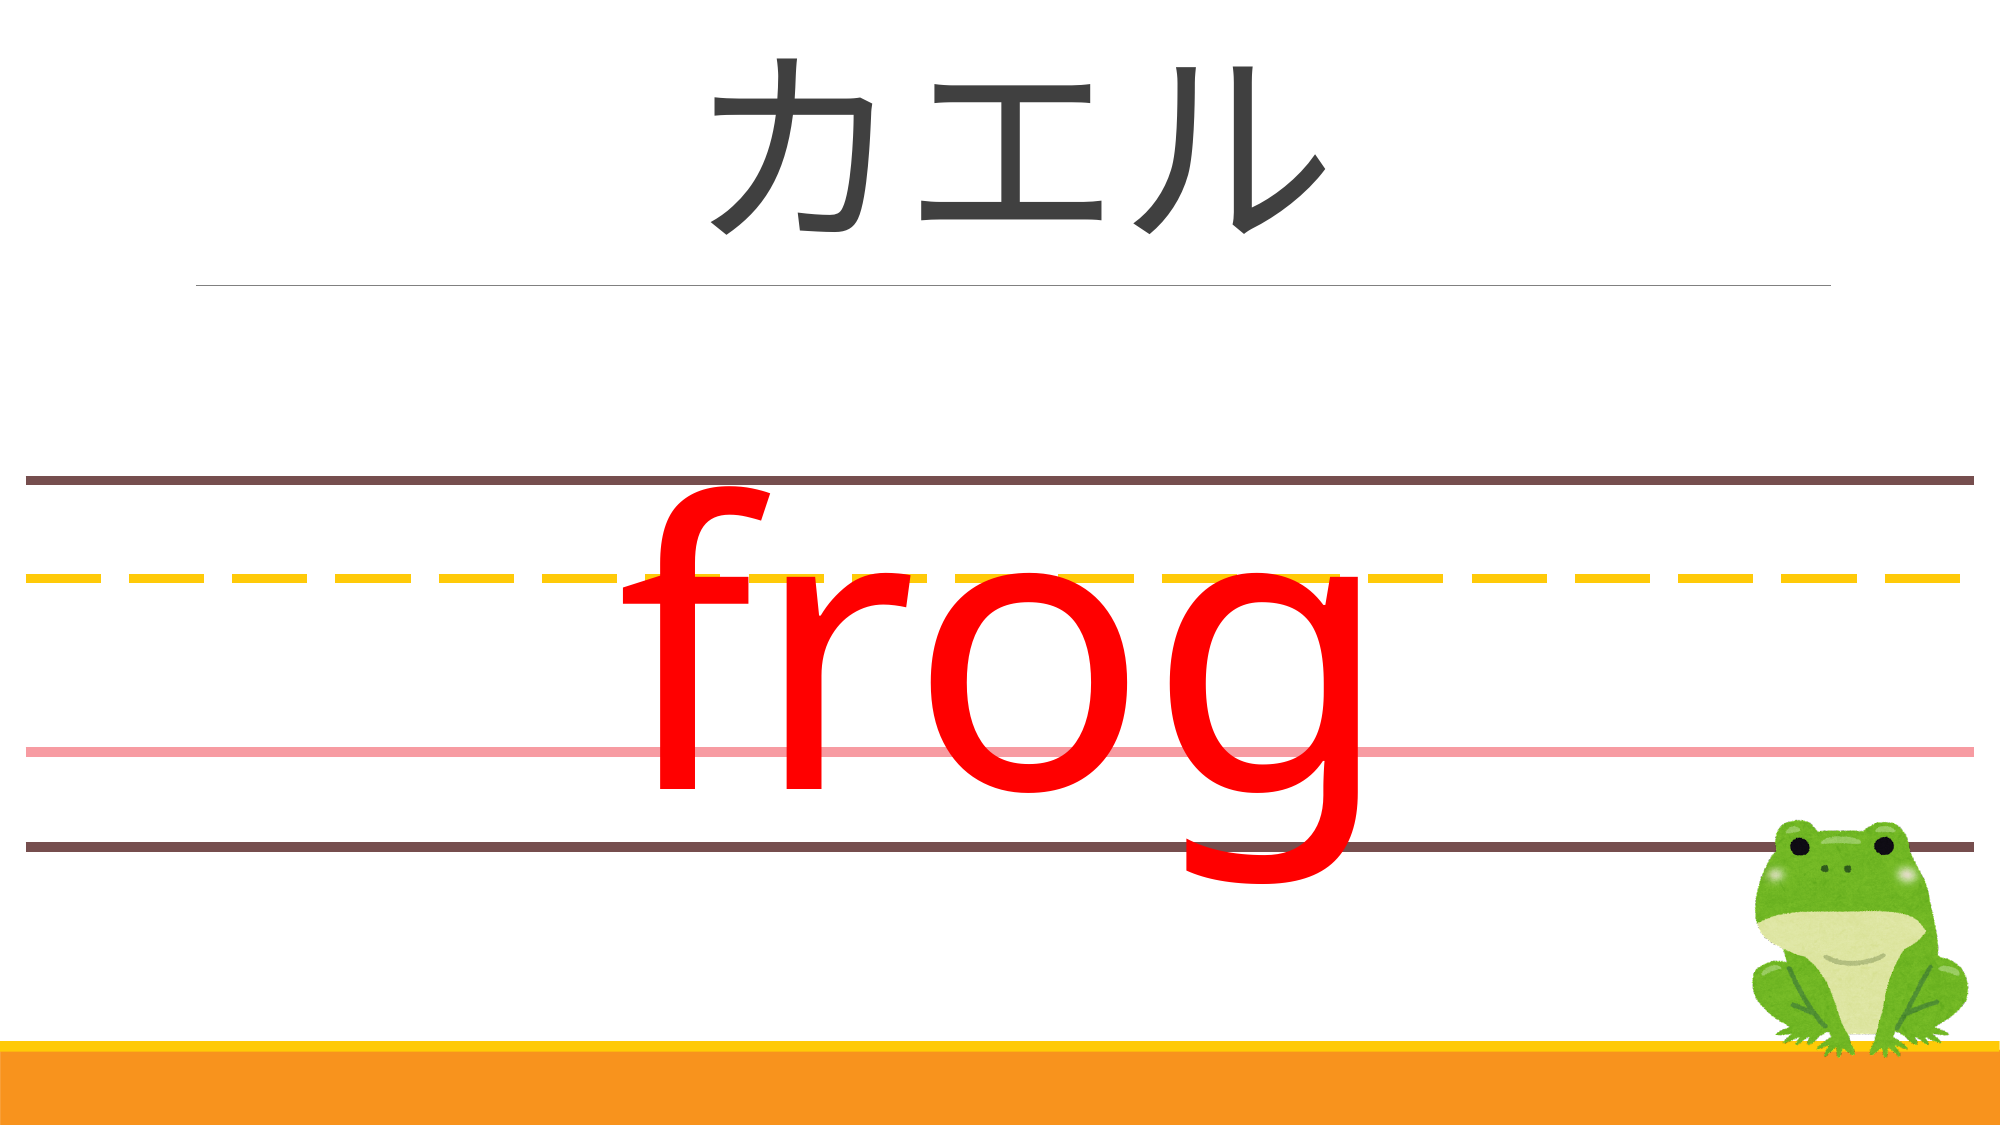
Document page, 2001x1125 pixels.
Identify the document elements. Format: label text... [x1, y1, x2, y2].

title カエル [140, 43, 1884, 282]
list frog [5, 439, 2000, 945]
picture [1725, 810, 1985, 1070]
